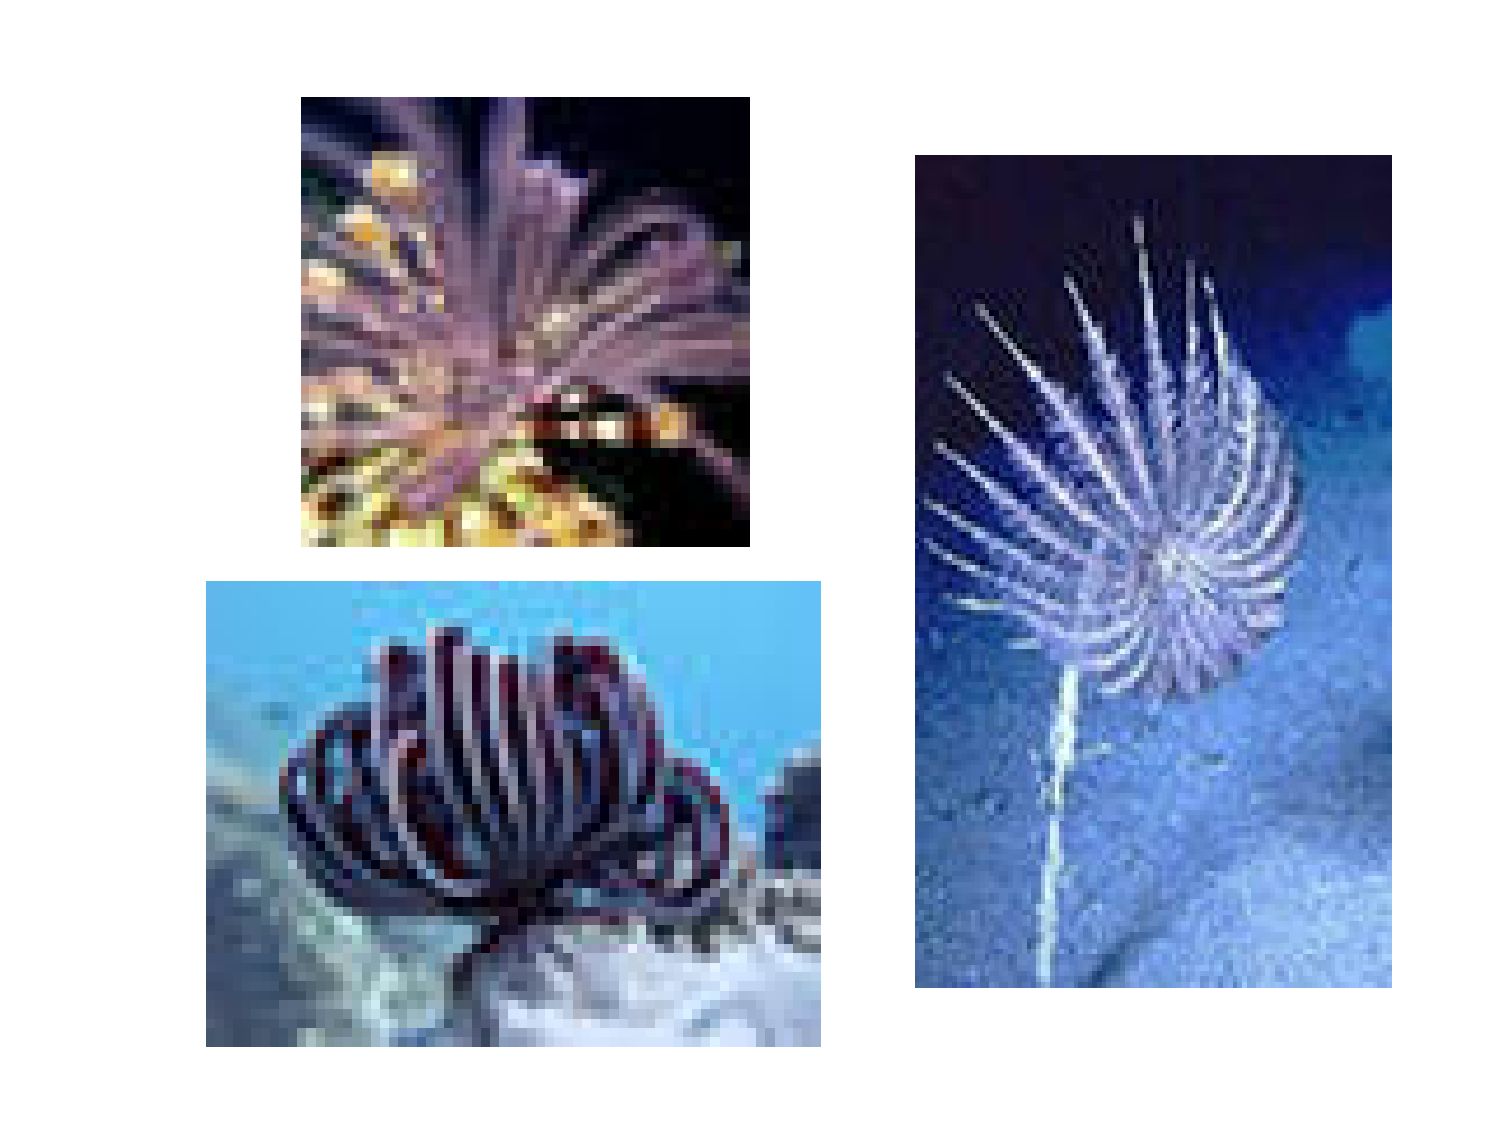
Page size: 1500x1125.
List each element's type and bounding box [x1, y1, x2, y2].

picture [300, 96, 751, 547]
picture [915, 155, 1393, 988]
picture [206, 581, 822, 1047]
